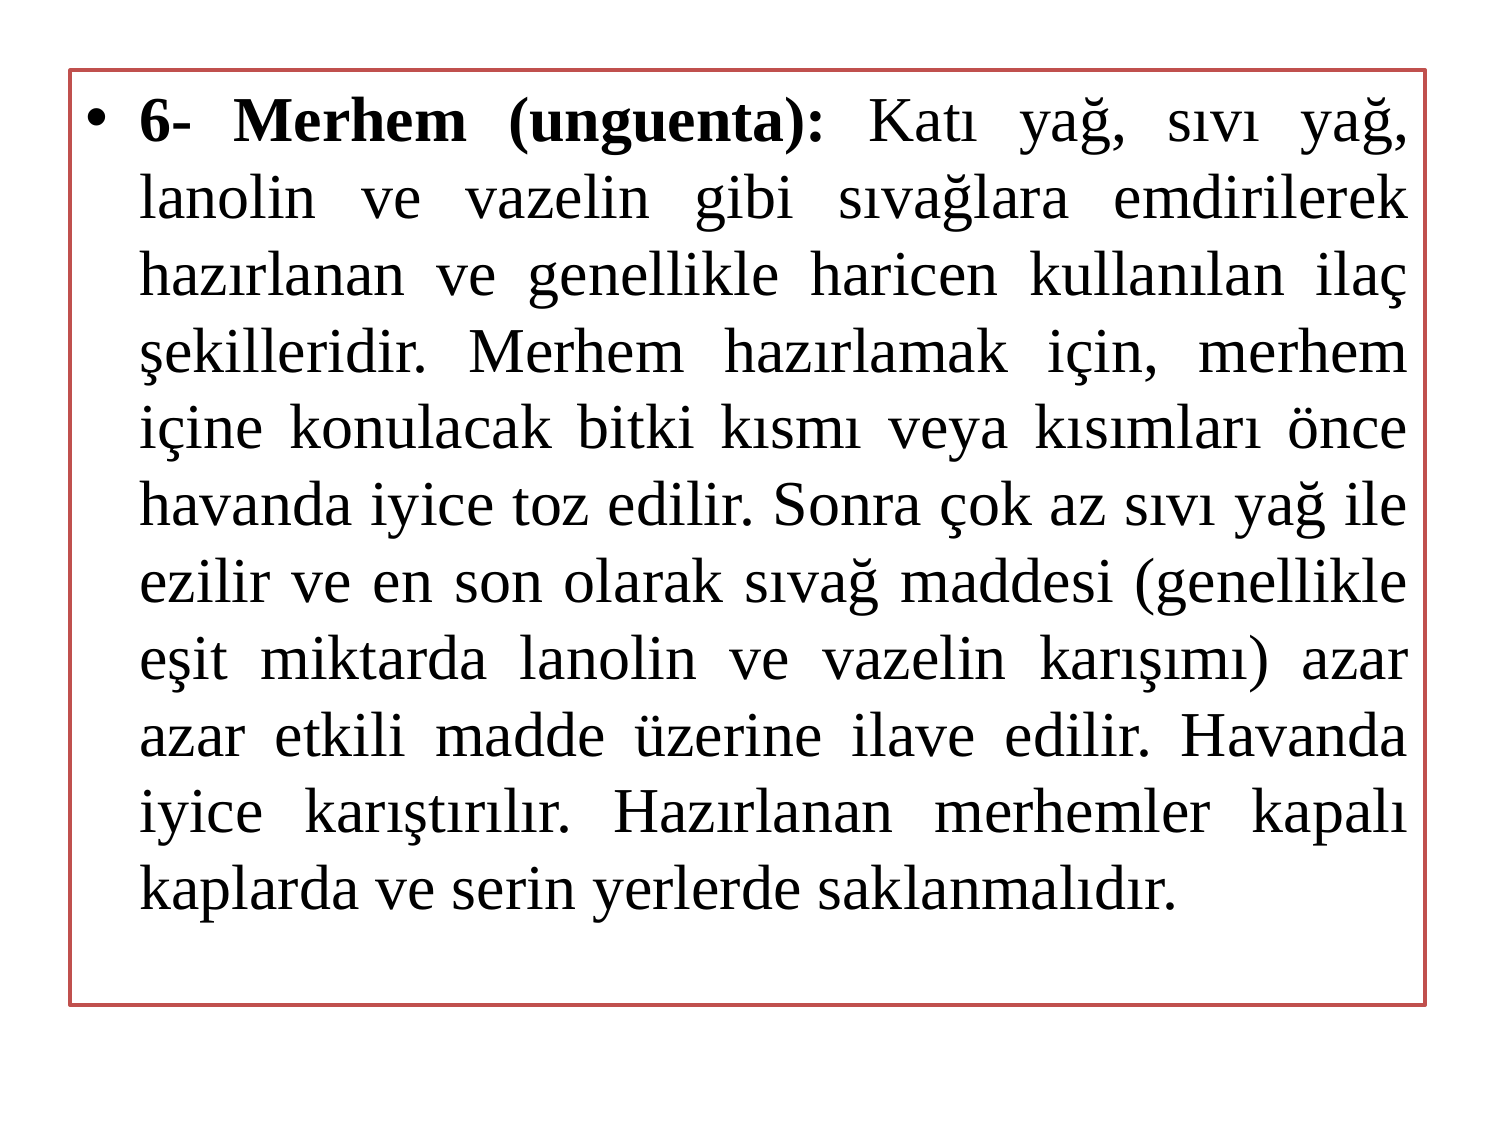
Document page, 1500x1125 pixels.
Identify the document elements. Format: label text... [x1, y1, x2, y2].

list 6- Merhem (unguenta): Katı yağ, sıvı yağ, lanolin ve vazelin gibi sıvağlara emdirilerek hazırlanan ve genellikle haricen kullanılan ilaç şekilleridir. Merhem hazırlamak için, merhem içine konulacak bitki kısmı veya kısımları önce havanda iyice toz edilir. Sonra çok az sıvı yağ ile ezilir ve en son olarak sıvağ maddesi (genellikle eşit miktarda lanolin ve vazelin karışımı) azar azar etkili madde üzerine ilave edilir. Havanda iyice karıştırılır. Hazırlanan merhemler kapalı kaplarda ve serin yerlerde saklanmalıdır. [68, 68, 1427, 1007]
